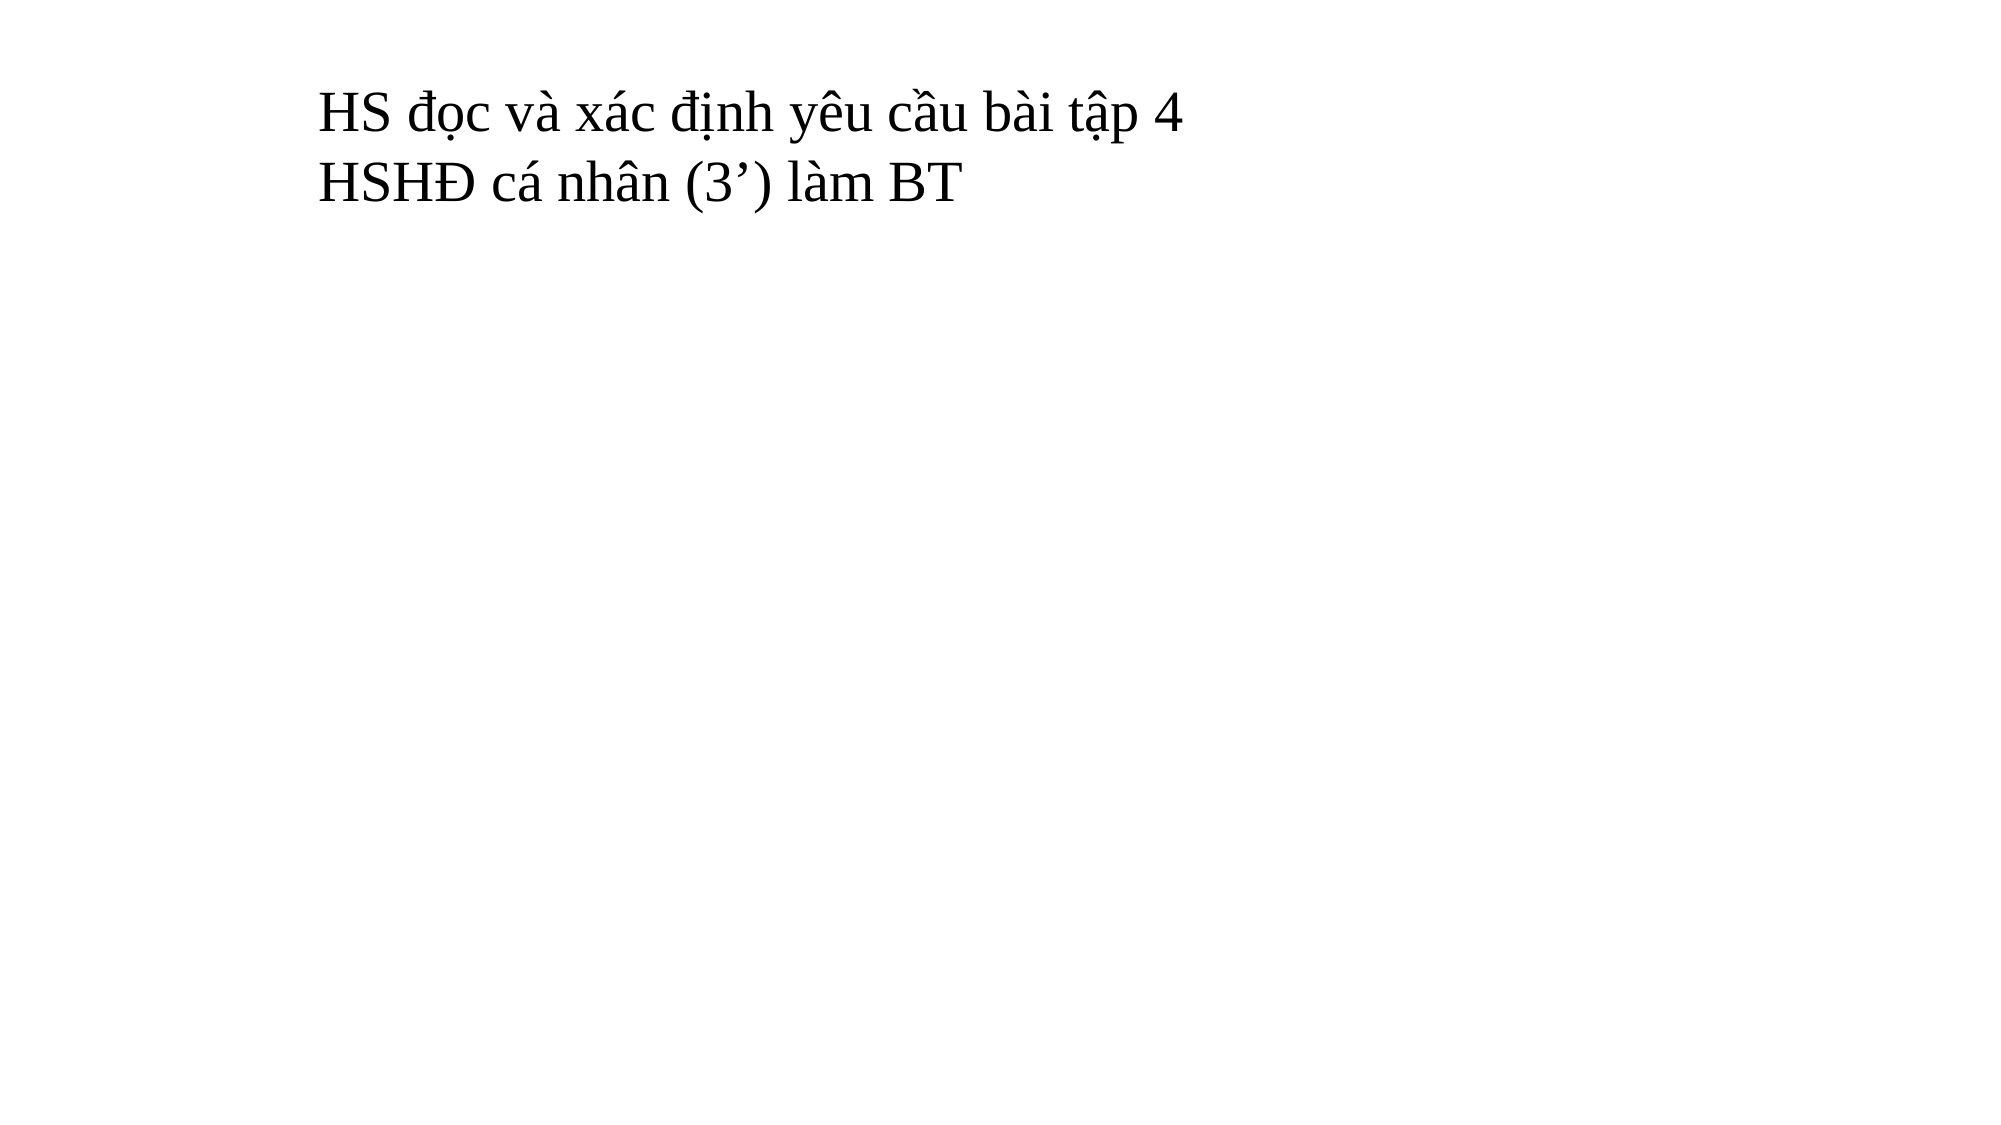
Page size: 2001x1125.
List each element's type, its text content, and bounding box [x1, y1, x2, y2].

text_box HS đọc và xác định yêu cầu bài tập 4 HSHĐ cá nhân (3’) làm BT [303, 65, 1304, 221]
